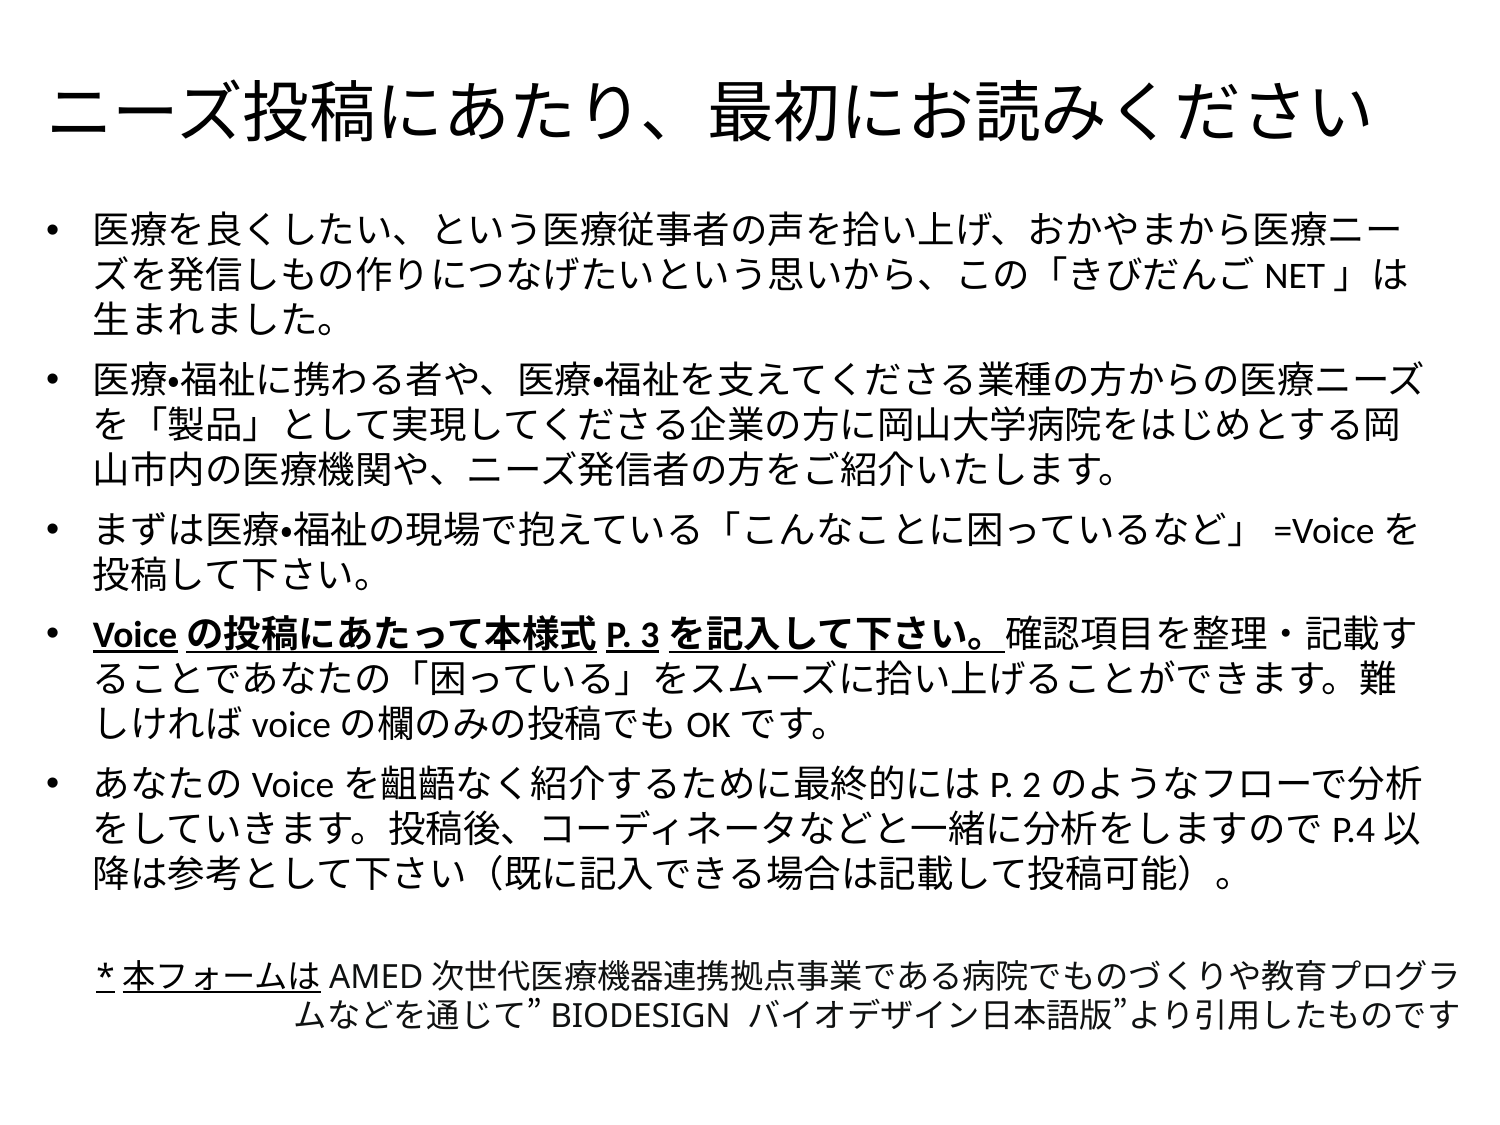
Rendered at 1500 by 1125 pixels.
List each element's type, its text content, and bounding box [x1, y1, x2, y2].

text_box *本フォームはAMED次世代医療機器連携拠点事業である病院でものづくりや教育プログラムなどを通じて”BIODESIGN バイオデザイン日本語版”より引用したものです [78, 947, 1476, 1042]
title ニーズ投稿にあたり、最初にお読みください [31, 6, 1396, 199]
text_box 医療を良くしたい、という医療従事者の声を拾い上げ、おかやまから医療ニーズを発信しもの作りにつなげたいという思いから、この「きびだんごNET」は生まれました。 医療・福祉に携わる者や、医療・福祉を支えてくださる業種の方からの医療ニーズを「製品」として実現してくださる企業の方に岡山大学病院をはじめとする岡山市内の医療機関や、ニーズ発信者の方をご紹介いたします。 まずは医療・福祉の現場で抱えている「こんなことに困っているなど」=Voiceを投稿して下さい。 Voiceの投稿にあたって本様式P. 3を記入して下さい。確認項目を整理・記載することであなたの「困っている」をスムーズに拾い上げることができます。難しければvoiceの欄のみの投稿でもOKです。 あなたのVoiceを齟齬なく紹介するために最終的にはP. 2のようなフローで分析をしていきます。投稿後、コーディネータなどと一緒に分析をしますのでP.4以降は参考として下さい（既に記入できる場合は記載して投稿可能）。 [30, 199, 1447, 903]
